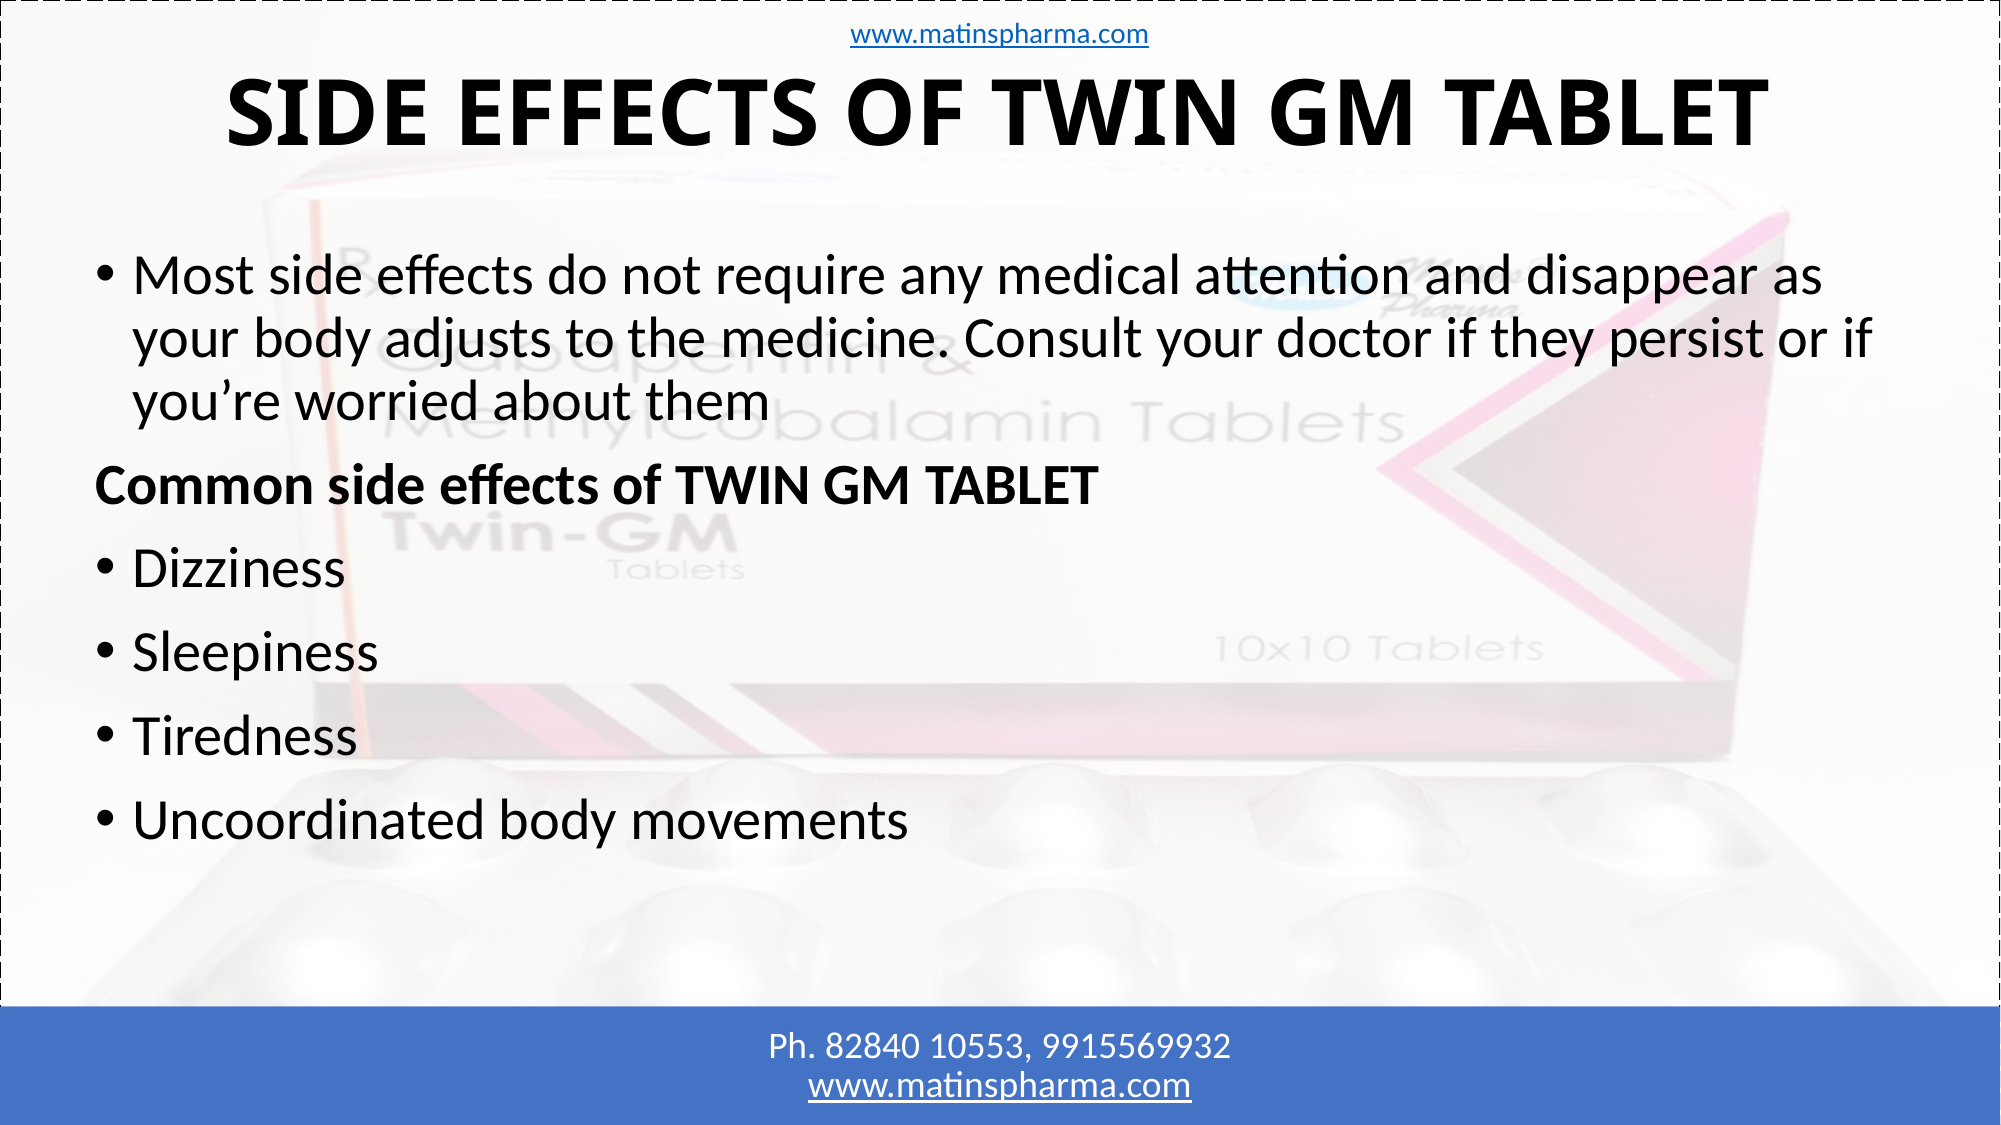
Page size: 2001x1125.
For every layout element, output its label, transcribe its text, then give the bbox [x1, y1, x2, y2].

text_box www.matinspharma.com [756, 7, 1244, 58]
list Most side effects do not require any medical attention and disappear as your body adjusts to the medicine. Consult your doctor if they persist or if you’re worried about them Common side effects of TWIN GM TABLET Dizziness Sleepiness Tiredness Uncoordinated body movements [80, 236, 1955, 1074]
title SIDE EFFECTS OF TWIN GM TABLET [27, 42, 1969, 300]
